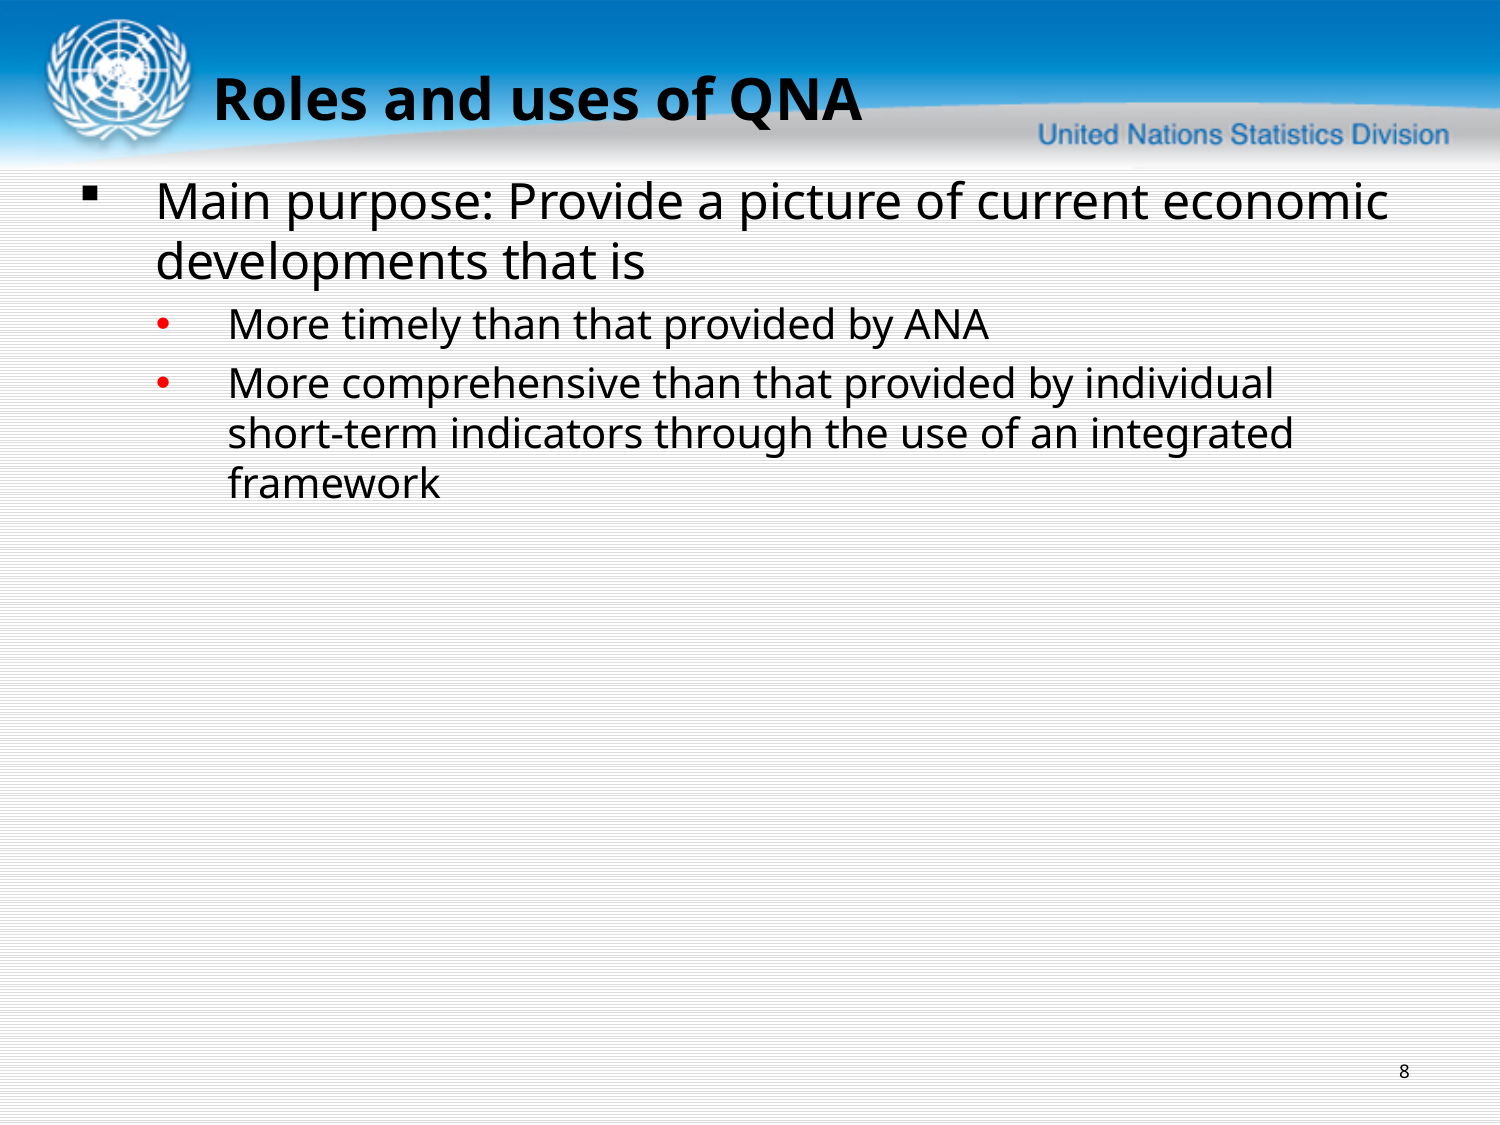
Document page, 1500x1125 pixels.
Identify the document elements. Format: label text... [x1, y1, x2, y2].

picture [0, 0, 1500, 169]
list Main purpose: Provide a picture of current economic developments that is More timely than that provided by ANA More comprehensive than that provided by individual short-term indicators through the use of an integrated framework [63, 162, 1406, 956]
slide_number 8 [1074, 1042, 1425, 1103]
text_box Roles and uses of QNA [198, 34, 1406, 140]
